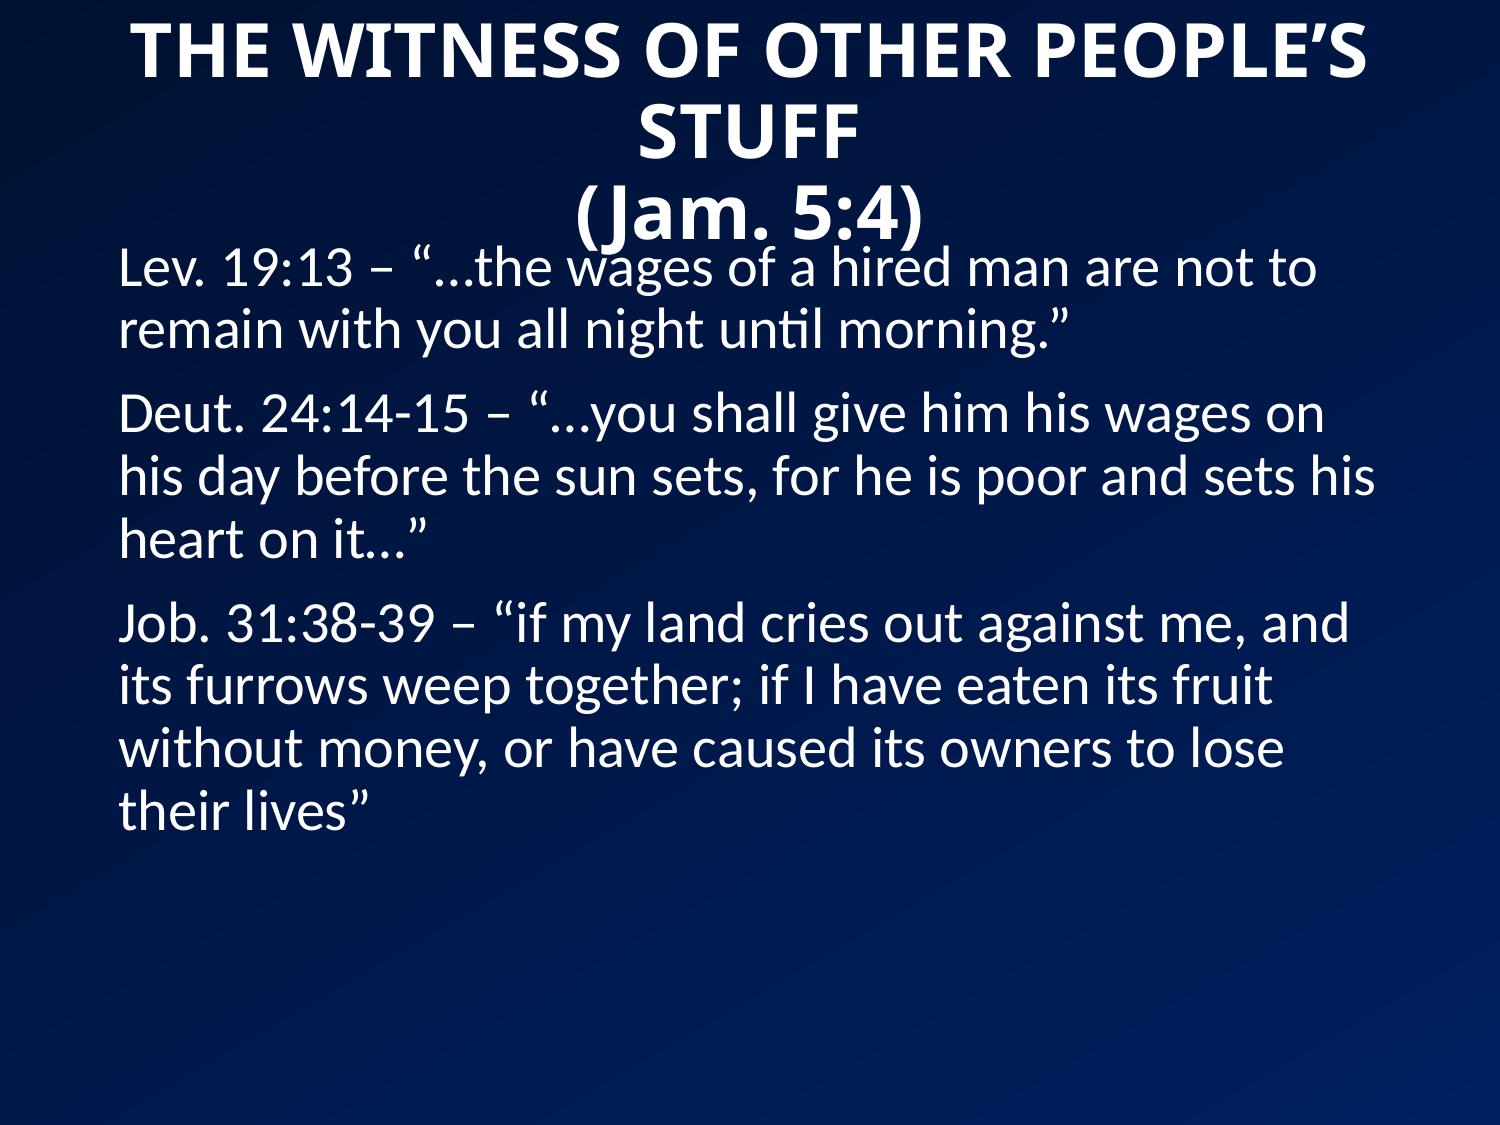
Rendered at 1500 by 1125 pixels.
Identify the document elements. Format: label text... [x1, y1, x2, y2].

list Lev. 19:13 – “…the wages of a hired man are not to remain with you all night until morning.” Deut. 24:14-15 – “…you shall give him his wages on his day before the sun sets, for he is poor and sets his heart on it…” Job. 31:38-39 – “if my land cries out against me, and its furrows weep together; if I have eaten its fruit without money, or have caused its owners to lose their lives” [103, 228, 1397, 1014]
title THE WITNESS OF OTHER PEOPLE’S STUFF (Jam. 5:4) [103, 59, 1397, 210]
